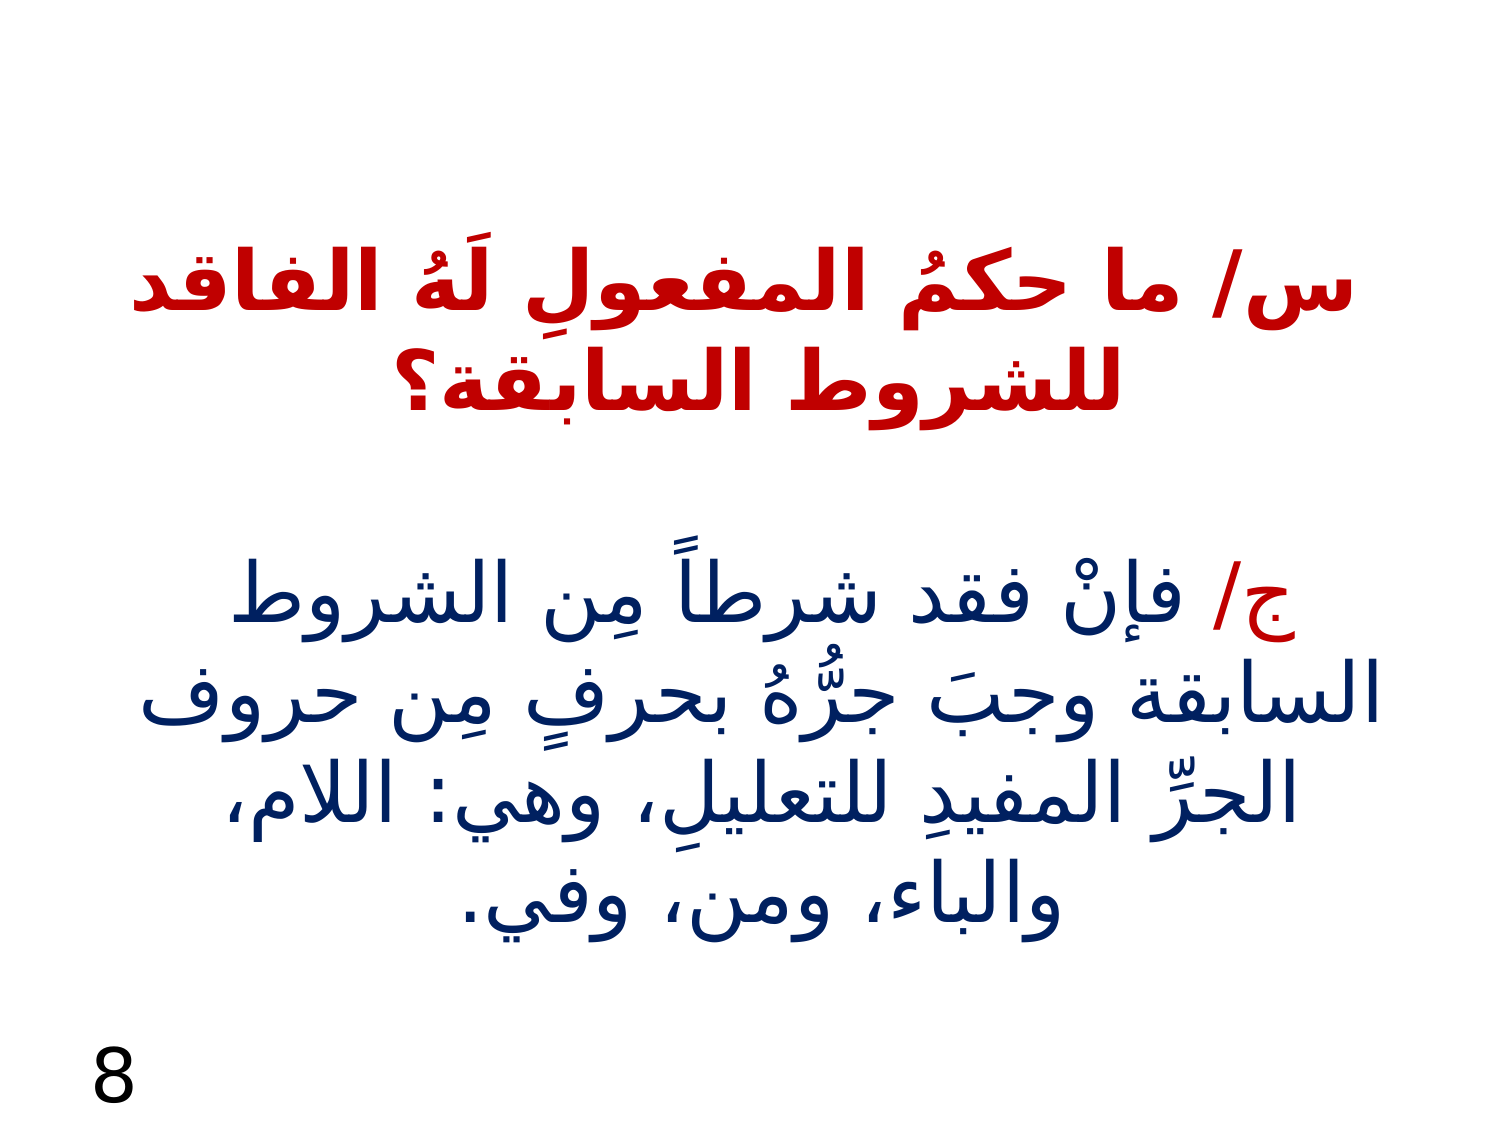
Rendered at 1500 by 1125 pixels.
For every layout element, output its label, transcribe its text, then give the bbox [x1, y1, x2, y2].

slide_number 8 [75, 1042, 425, 1103]
text_box س/ ما حكمُ المفعولِ لَهُ الفاقد للشروط السابقة؟ [35, 219, 1454, 435]
text_box ج/ فإنْ فقد شرطاً مِن الشروط السابقة وجبَ جرُّهُ بحرفٍ مِن حروف الجرِّ المفيدِ للتعليلِ، وهي: اللام، والباء، ومن، وفي. [93, 532, 1430, 1047]
